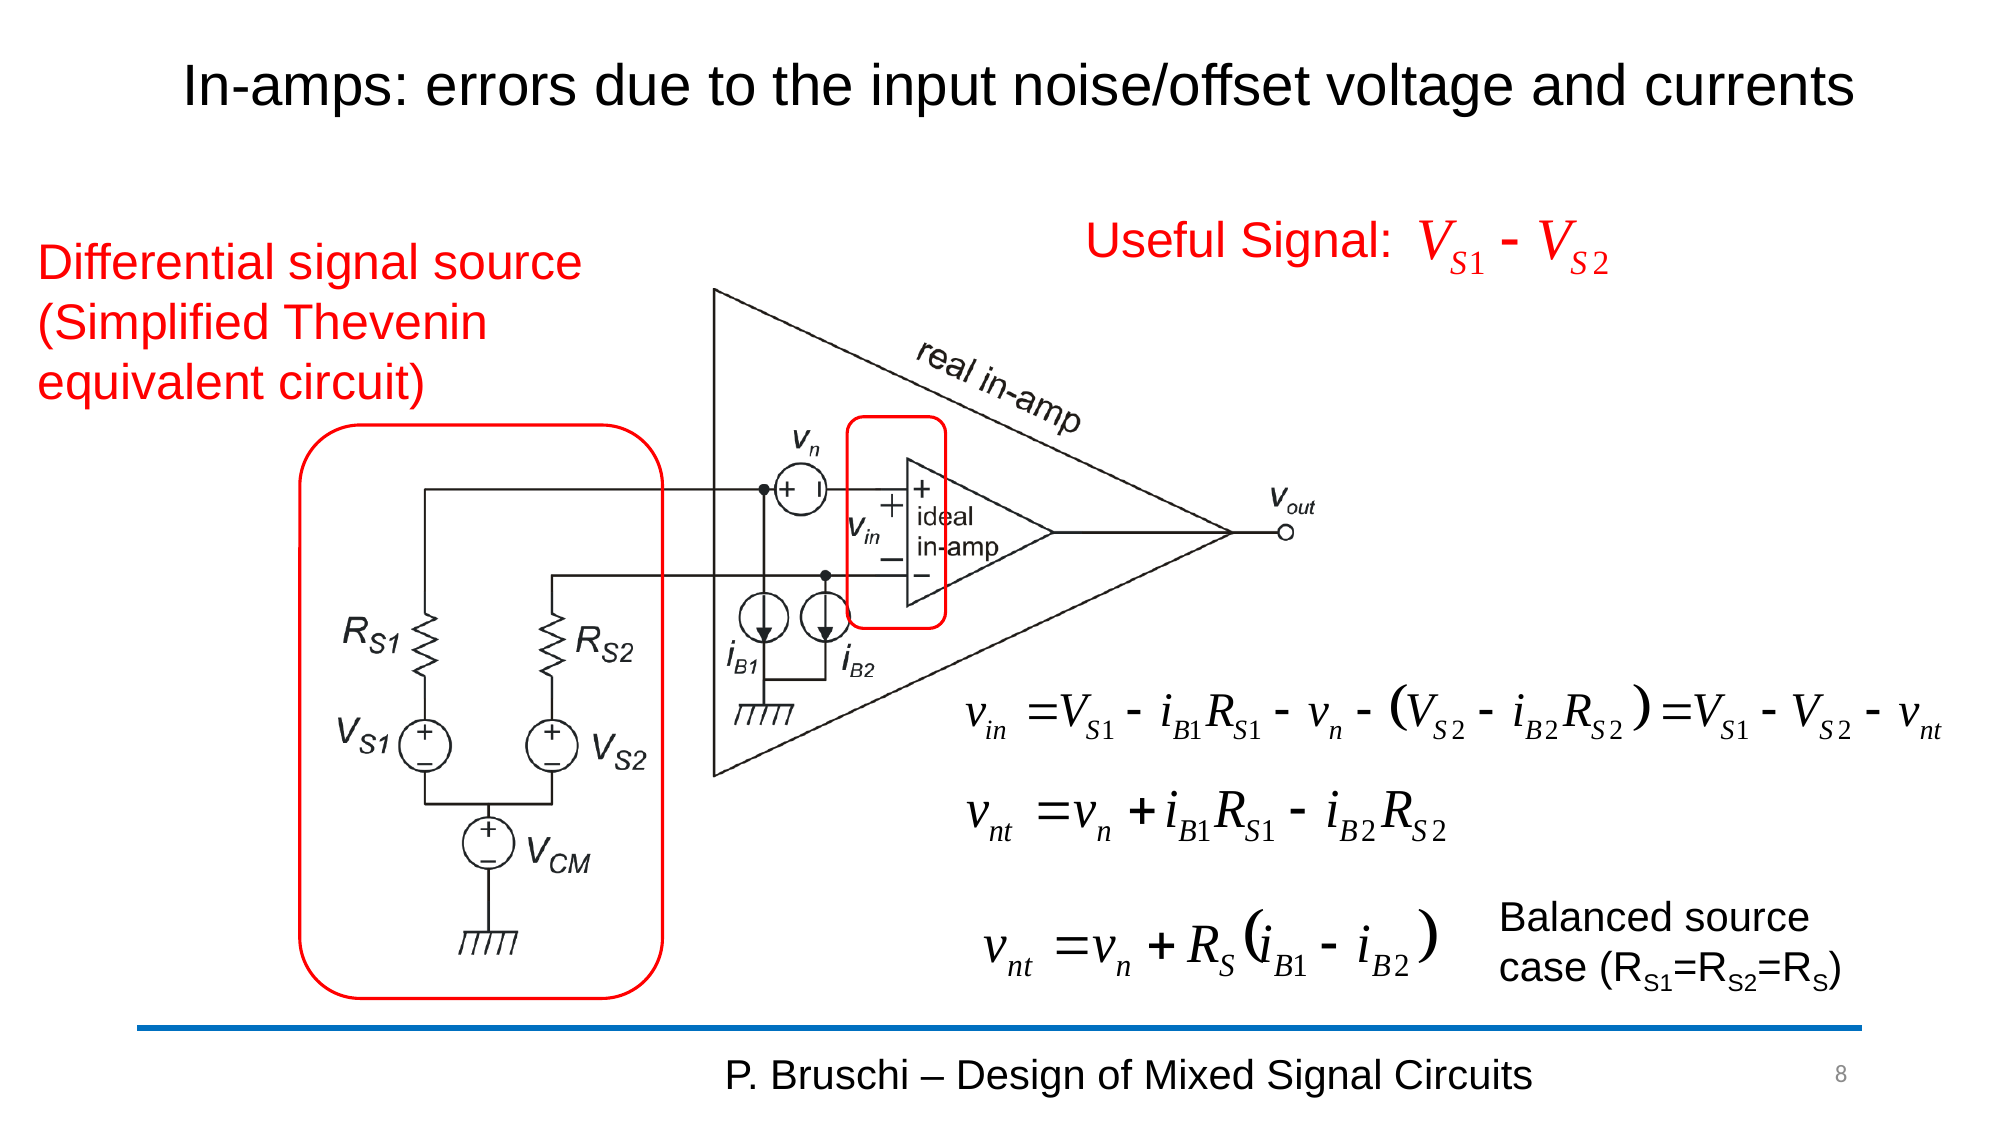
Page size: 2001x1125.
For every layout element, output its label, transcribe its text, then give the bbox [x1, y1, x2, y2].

text_box Useful Signal: [1070, 200, 1410, 276]
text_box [1410, 200, 1626, 289]
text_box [957, 773, 1457, 855]
title In-amps: errors due to the input noise/offset voltage and currents [166, 32, 1891, 142]
picture [333, 288, 1315, 955]
text_box Differential signal source (Simplified Thevenin equivalent circuit) [22, 221, 663, 417]
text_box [976, 907, 1438, 991]
slide_number 8 [1718, 1042, 1863, 1103]
text_box Balanced source case (RS1=RS2=RS) [1484, 882, 1874, 1004]
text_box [957, 673, 1951, 756]
text_box [298, 430, 662, 1000]
footer P. Bruschi – Design of Mixed Signal Circuits [662, 1042, 1596, 1103]
